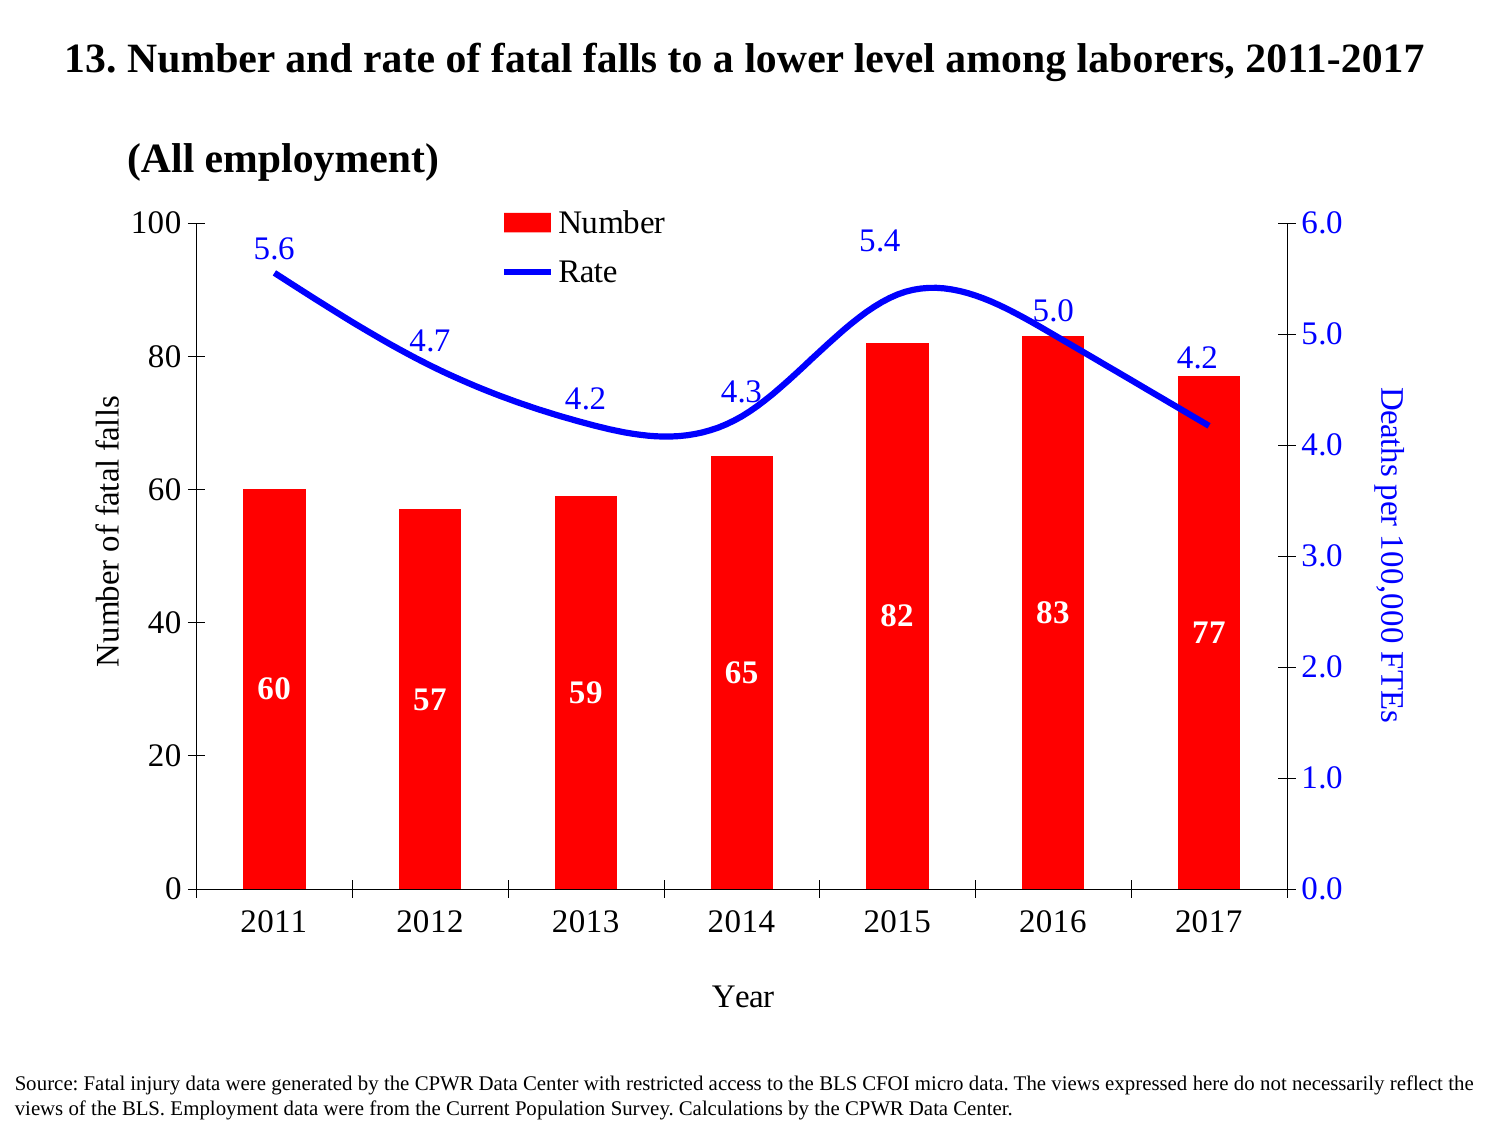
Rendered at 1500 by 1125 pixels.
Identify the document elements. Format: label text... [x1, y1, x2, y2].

chart [78, 174, 1422, 1026]
title 13. Number and rate of fatal falls to a lower level among laborers, 2011-2017 (All employment) [49, 50, 1451, 163]
text_box Source: Fatal injury data were generated by the CPWR Data Center with restricted access to the BLS CFOI micro data. The views expressed here do not necessarily reflect the views of the BLS. Employment data were from the Current Population Survey. Calculations by the CPWR Data Center. [0, 1061, 1500, 1125]
